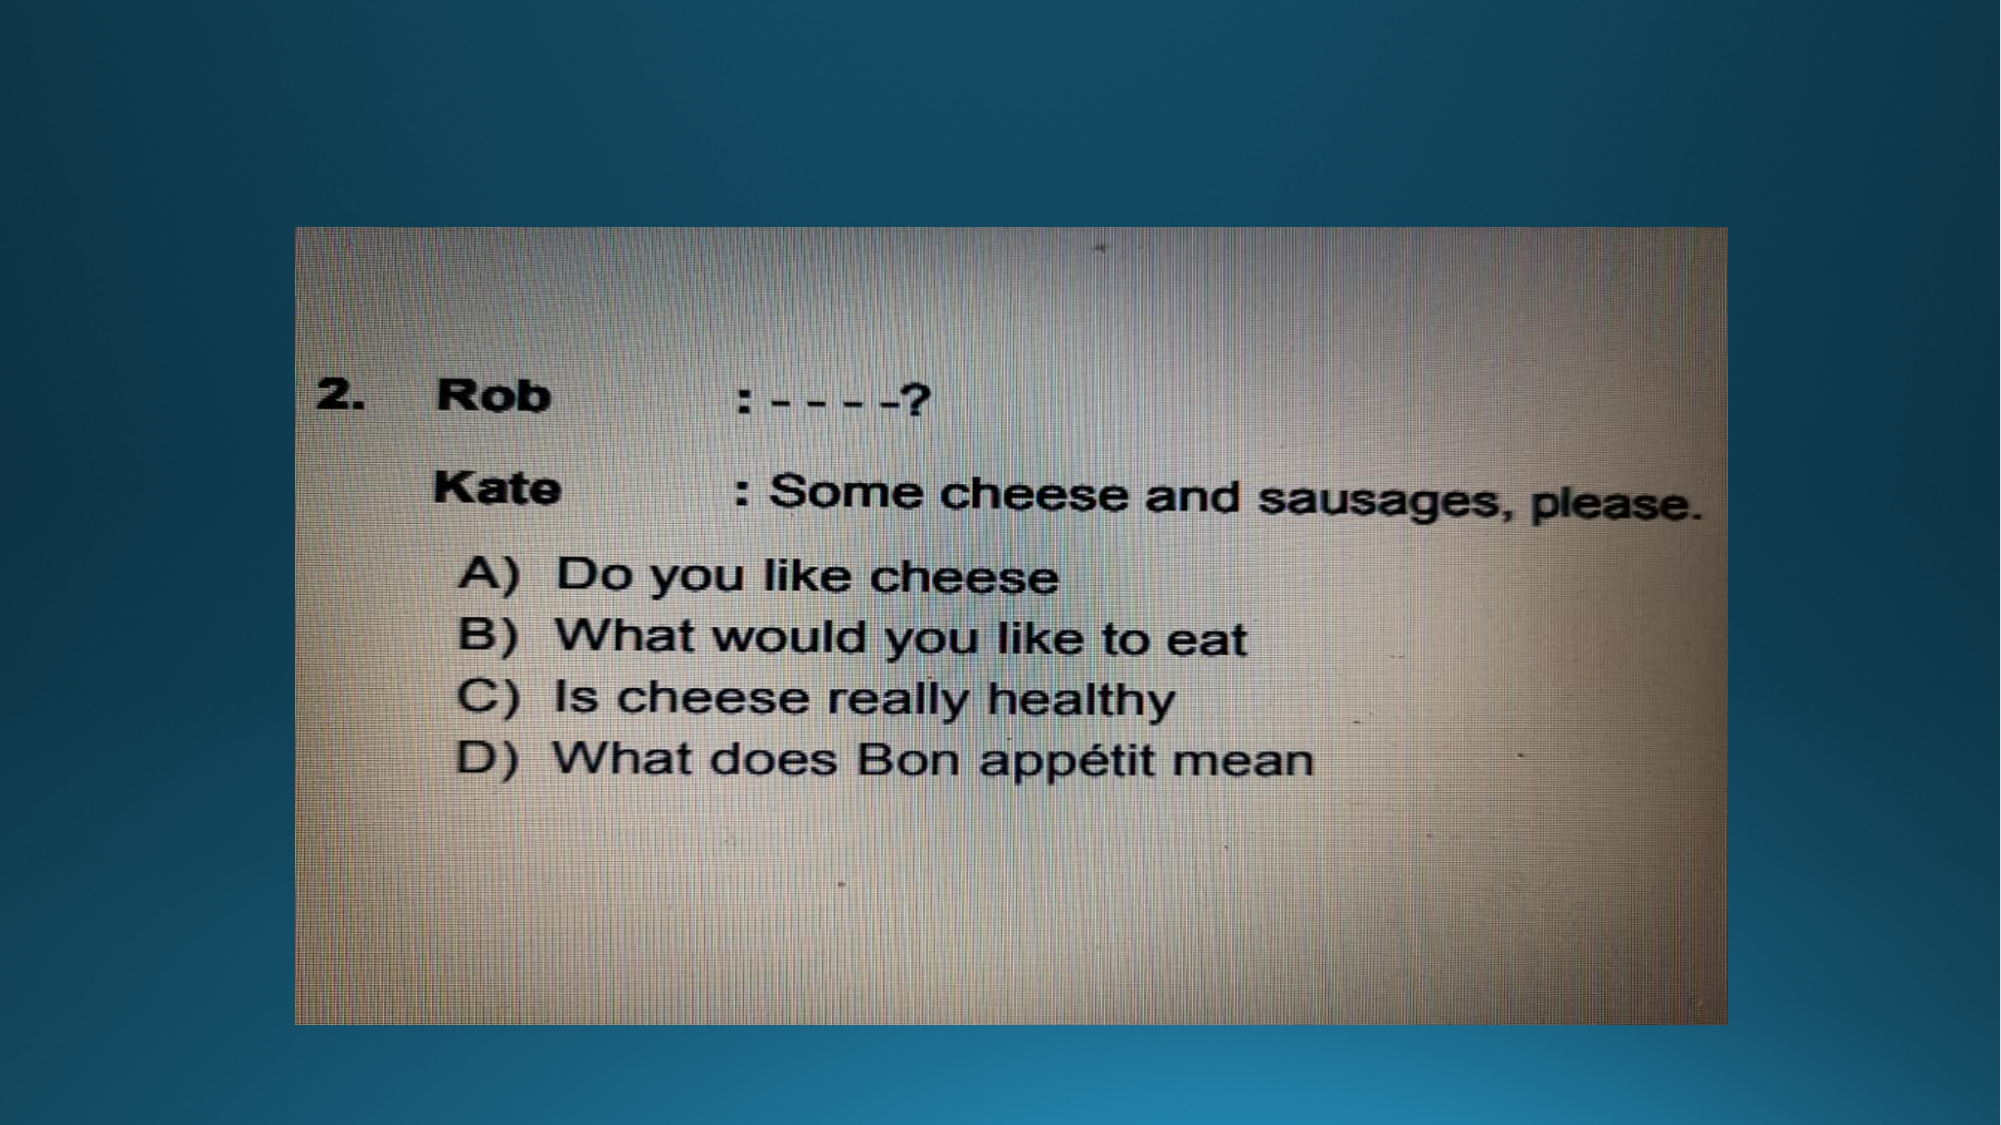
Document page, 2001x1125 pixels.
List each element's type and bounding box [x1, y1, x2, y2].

list [295, 227, 1728, 1025]
picture [0, 0, 2001, 1125]
